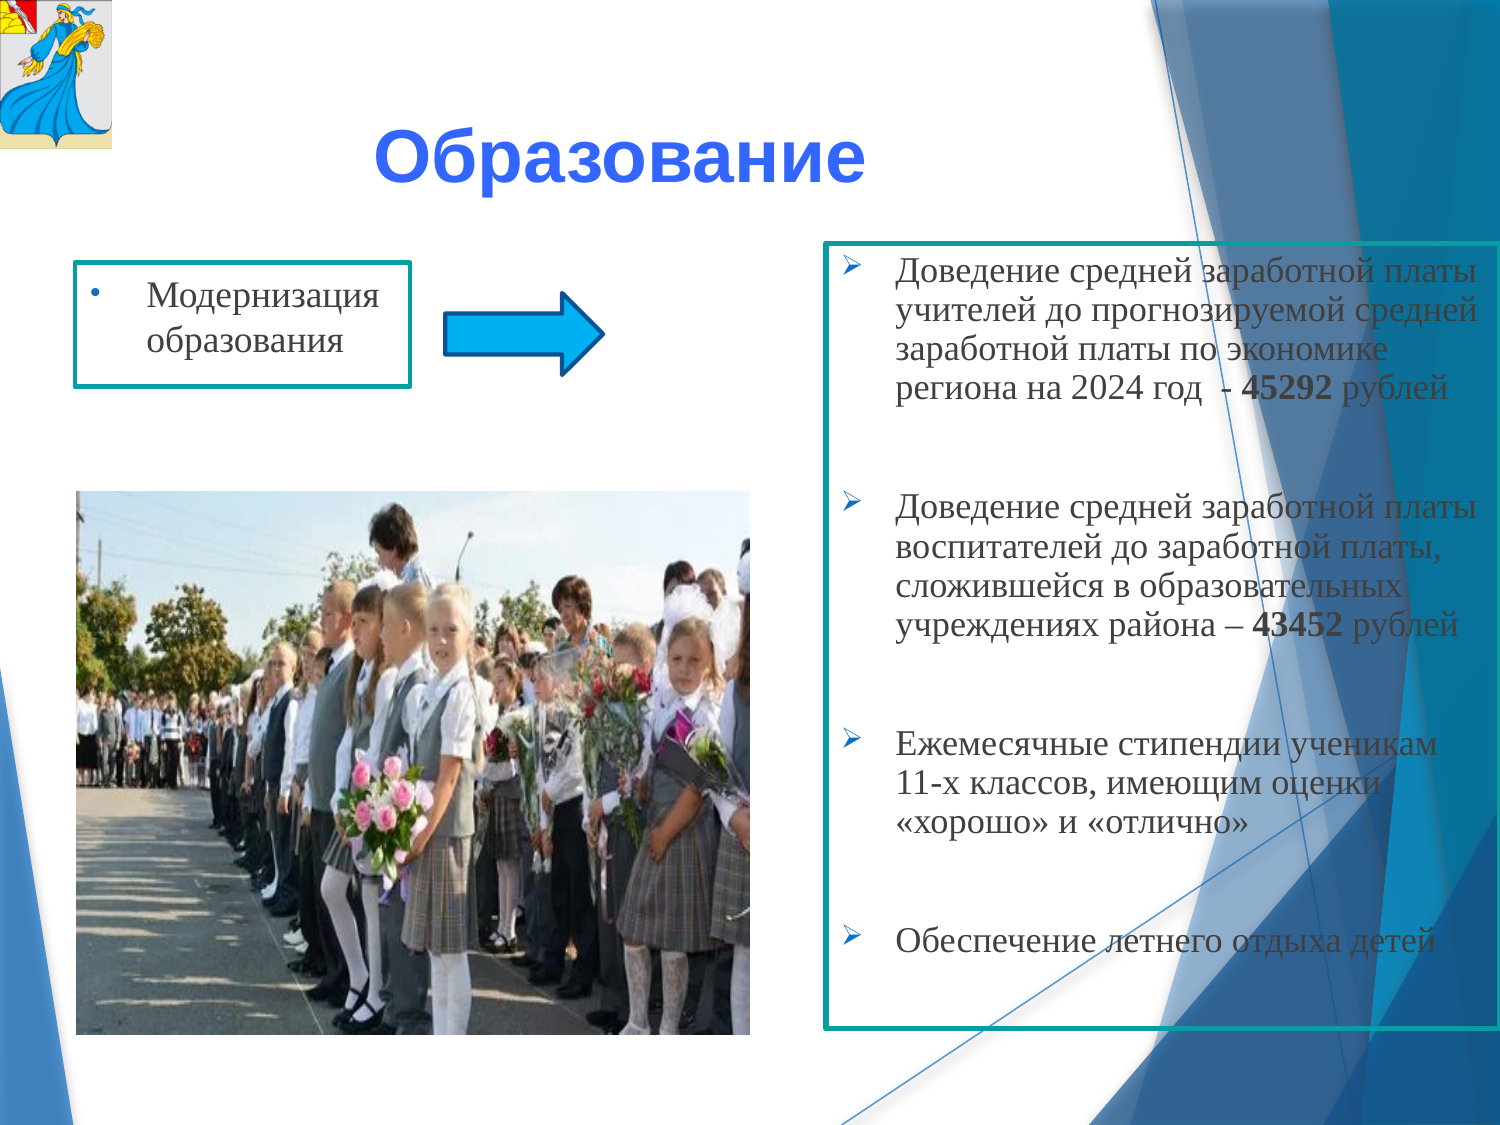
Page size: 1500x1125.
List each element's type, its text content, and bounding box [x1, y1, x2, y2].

picture [76, 491, 751, 1036]
list Доведение средней заработной платы учителей до прогнозируемой средней заработной платы по экономике региона на 2024 год - 45292 рублей Доведение средней заработной платы воспитателей до заработной платы, сложившейся в образовательных учреждениях района – 43452 рублей Ежемесячные стипендии ученикам 11-х классов, имеющим оценки «хорошо» и «отлично» Обеспечение летнего отдыха детей [825, 243, 1500, 1029]
title Образование [99, 99, 1142, 317]
picture [0, 0, 112, 150]
text_box [443, 291, 606, 377]
list Модернизация образования [75, 262, 411, 387]
